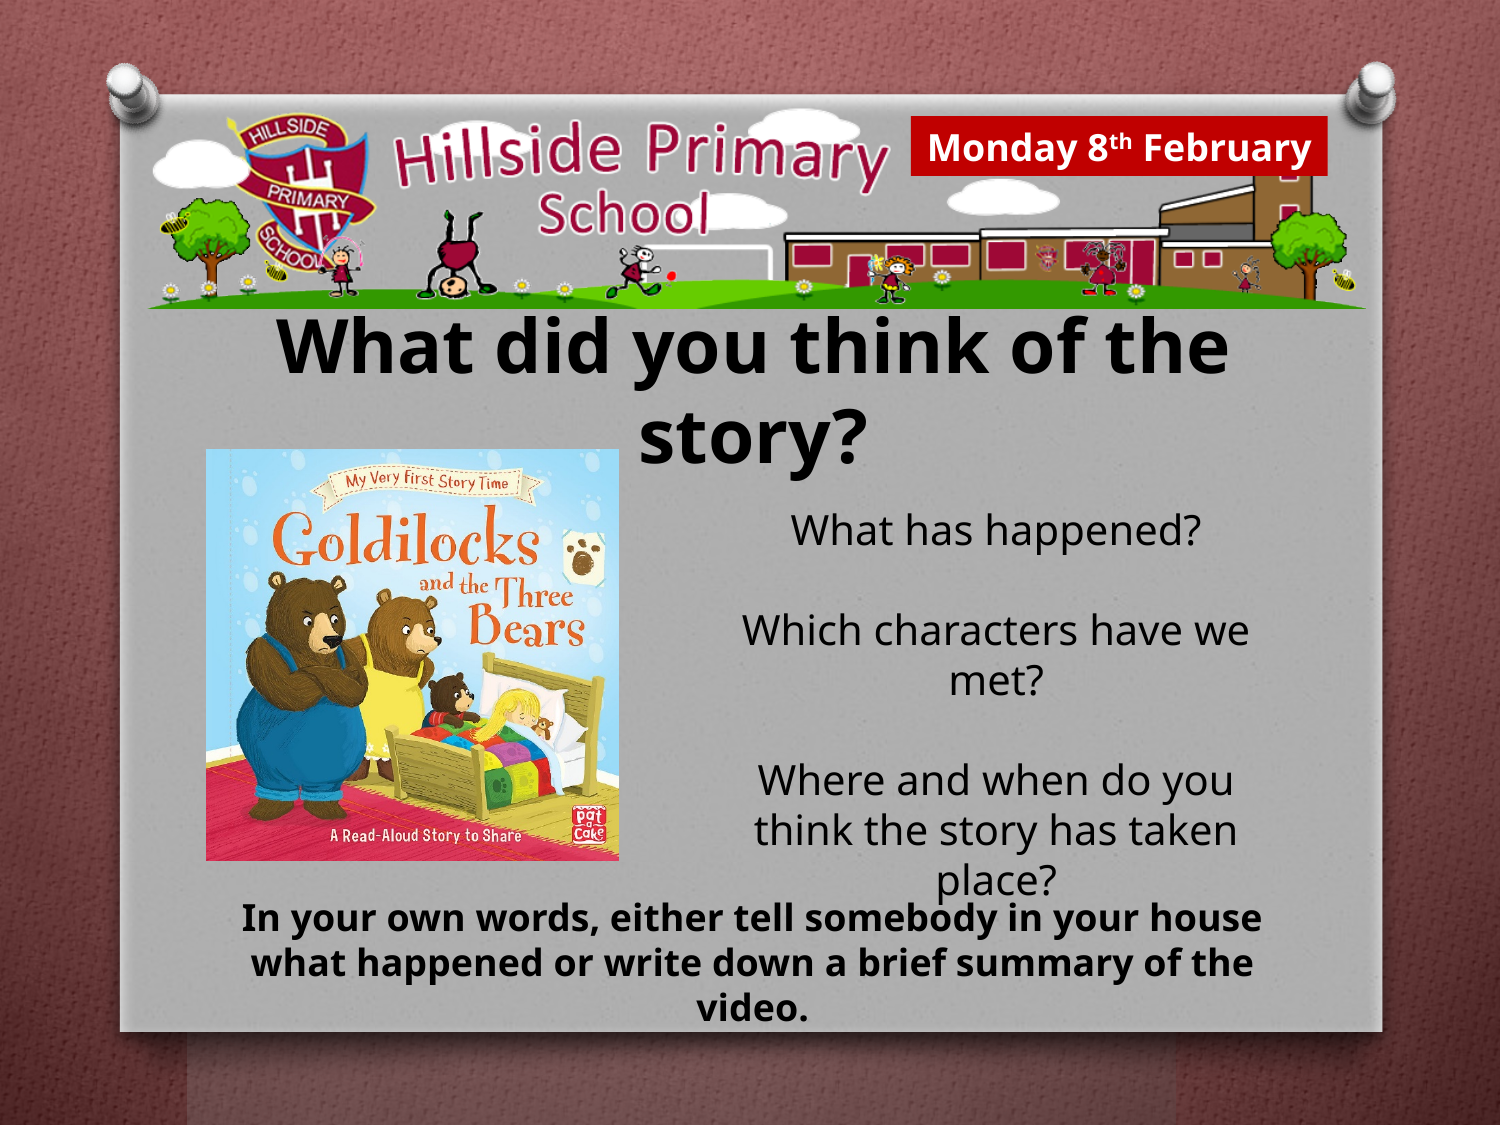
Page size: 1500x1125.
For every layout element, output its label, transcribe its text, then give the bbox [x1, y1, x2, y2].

picture [75, 29, 1439, 309]
title What did you think of the story? [182, 326, 1326, 451]
text_box In your own words, either tell somebody in your house what happened or write down a brief summary of the video. [187, 886, 1319, 1037]
text_box What has happened? Which characters have we met? Where and when do you think the story has taken place? [690, 495, 1302, 911]
picture [206, 449, 619, 862]
